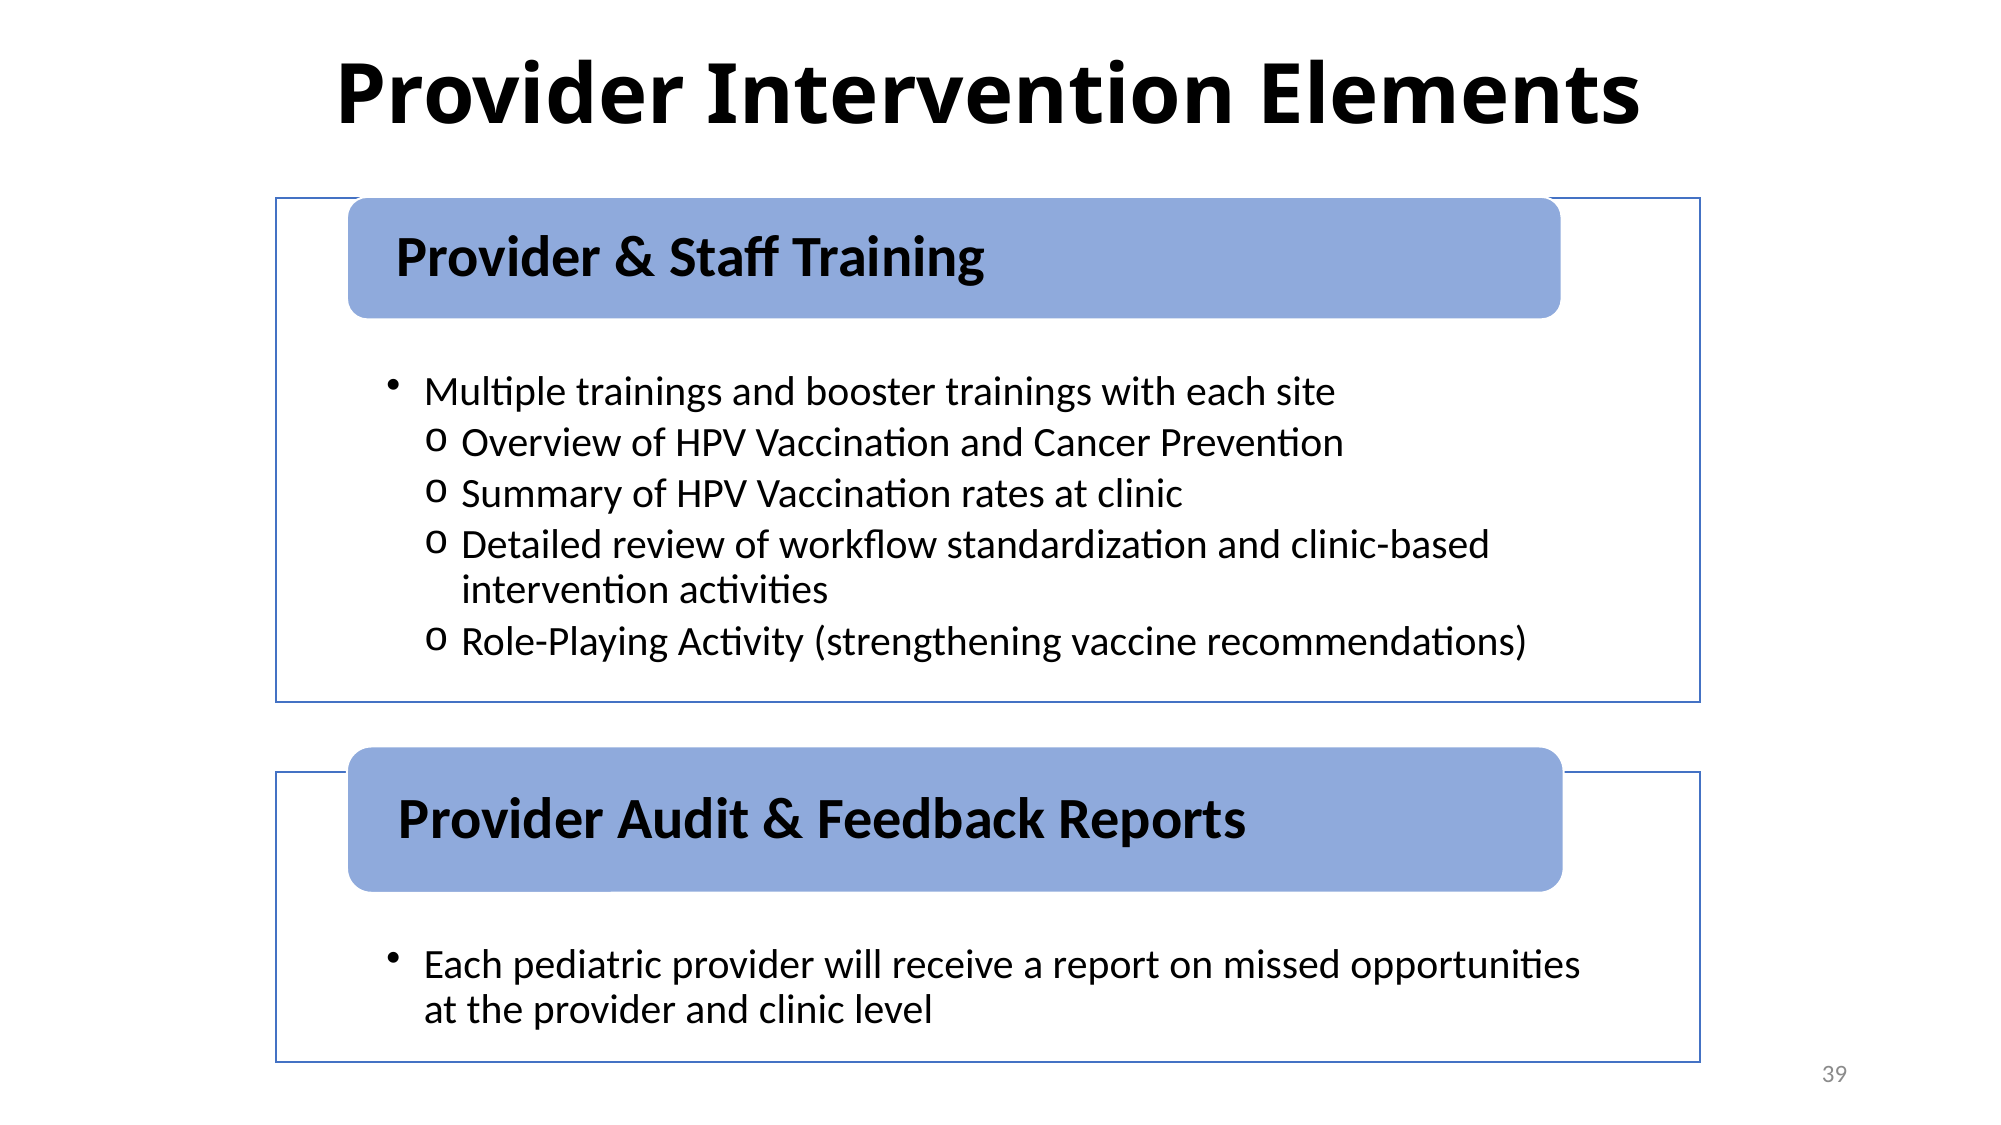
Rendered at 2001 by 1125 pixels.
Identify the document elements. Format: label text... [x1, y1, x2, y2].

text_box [275, 194, 1701, 1065]
text_box Provider Intervention Elements [275, 32, 1725, 148]
slide_number 39 [1412, 1042, 1863, 1103]
text_box [0, 29, 2000, 162]
